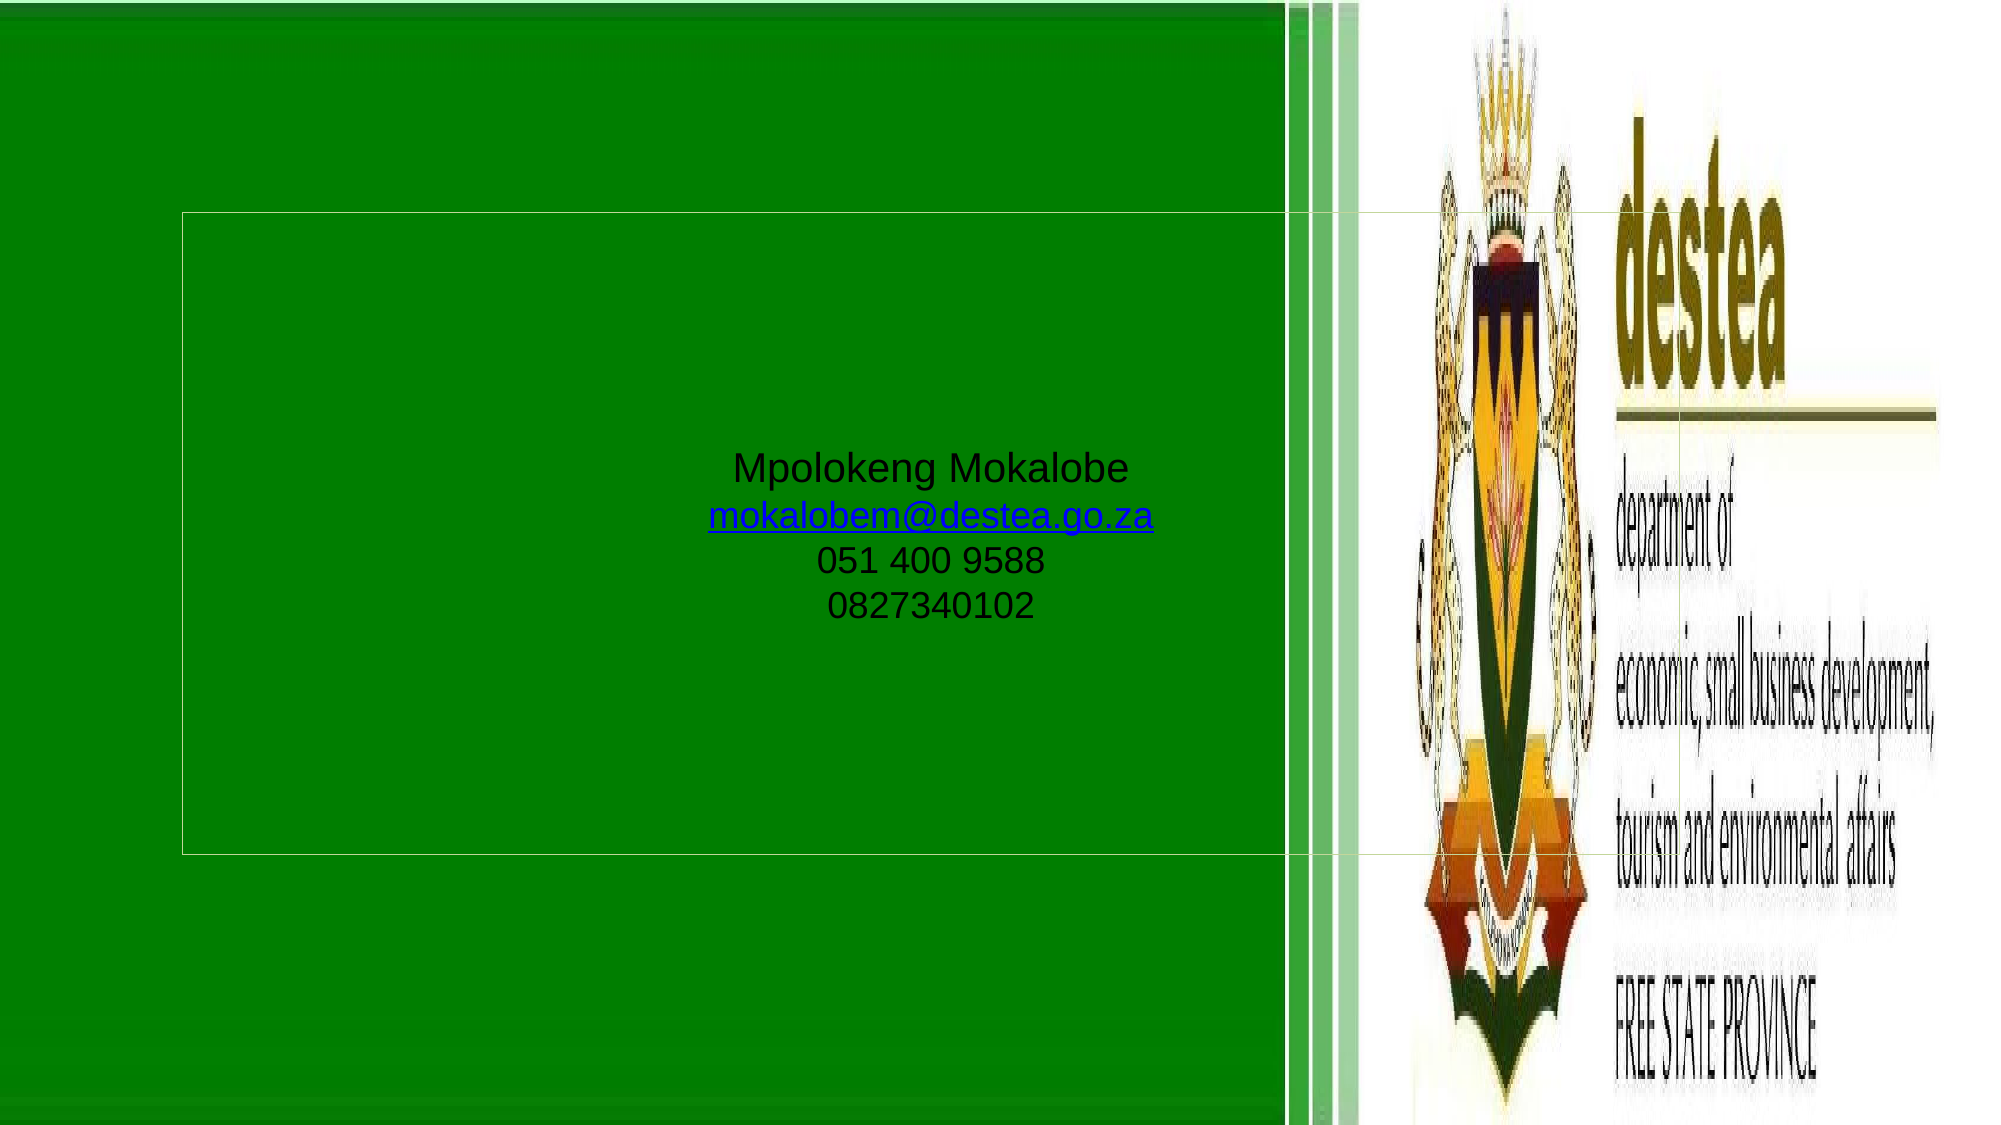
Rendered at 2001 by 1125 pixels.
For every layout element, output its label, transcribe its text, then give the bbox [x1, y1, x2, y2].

title Mpolokeng Mokalobe mokalobem@destea.go.za 051 400 9588 0827340102 [182, 212, 1680, 855]
picture [0, 0, 2001, 1125]
